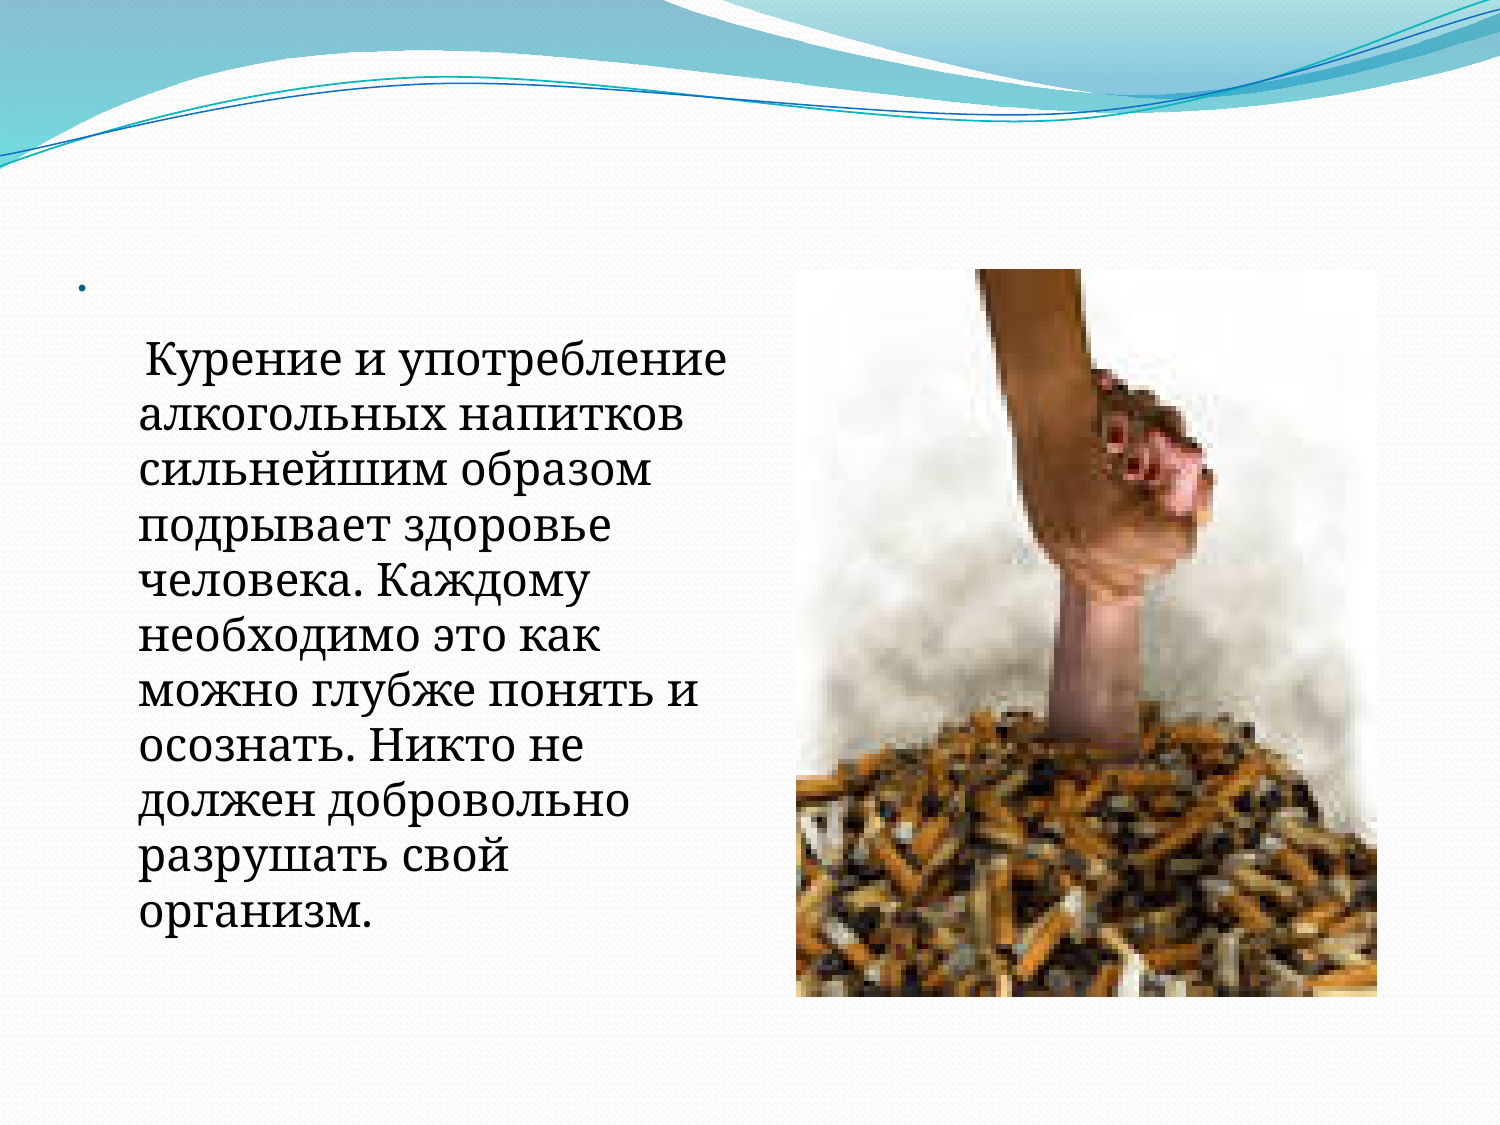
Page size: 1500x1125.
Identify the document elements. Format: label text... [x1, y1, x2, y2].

title . [75, 115, 1425, 303]
list Курение и употребление алкогольных напитков сильнейшим образом подрывает здоровье человека. Каждому необходимо это как можно глубже понять и осознать. Никто не должен доб­ровольно разрушать свой организм. [82, 257, 745, 986]
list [796, 269, 1377, 997]
